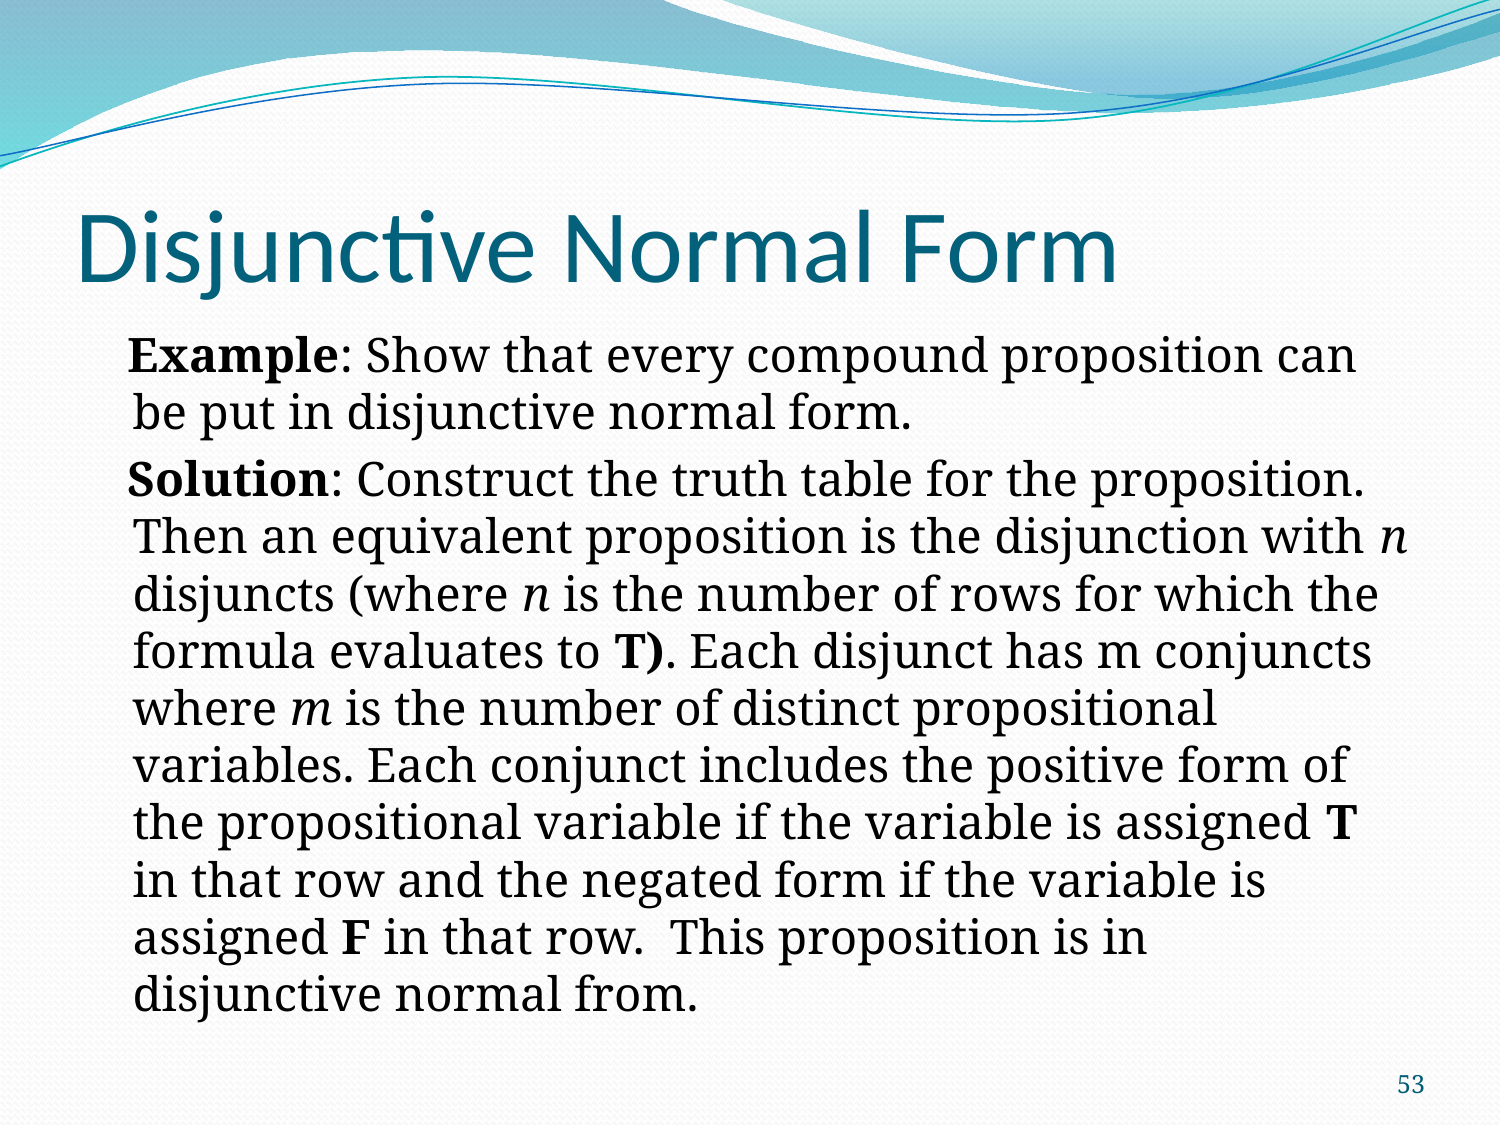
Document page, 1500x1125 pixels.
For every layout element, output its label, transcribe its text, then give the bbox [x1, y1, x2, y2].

list Example: Show that every compound proposition can be put in disjunctive normal form. Solution: Construct the truth table for the proposition. Then an equivalent proposition is the disjunction with n disjuncts (where n is the number of rows for which the formula evaluates to T). Each disjunct has m conjuncts where m is the number of distinct propositional variables. Each conjunct includes the positive form of the propositional variable if the variable is assigned T in that row and the negated form if the variable is assigned F in that row. This proposition is in disjunctive normal from. [75, 317, 1425, 1038]
title Disjunctive Normal Form [75, 115, 1425, 303]
slide_number 53 [1299, 1042, 1425, 1103]
